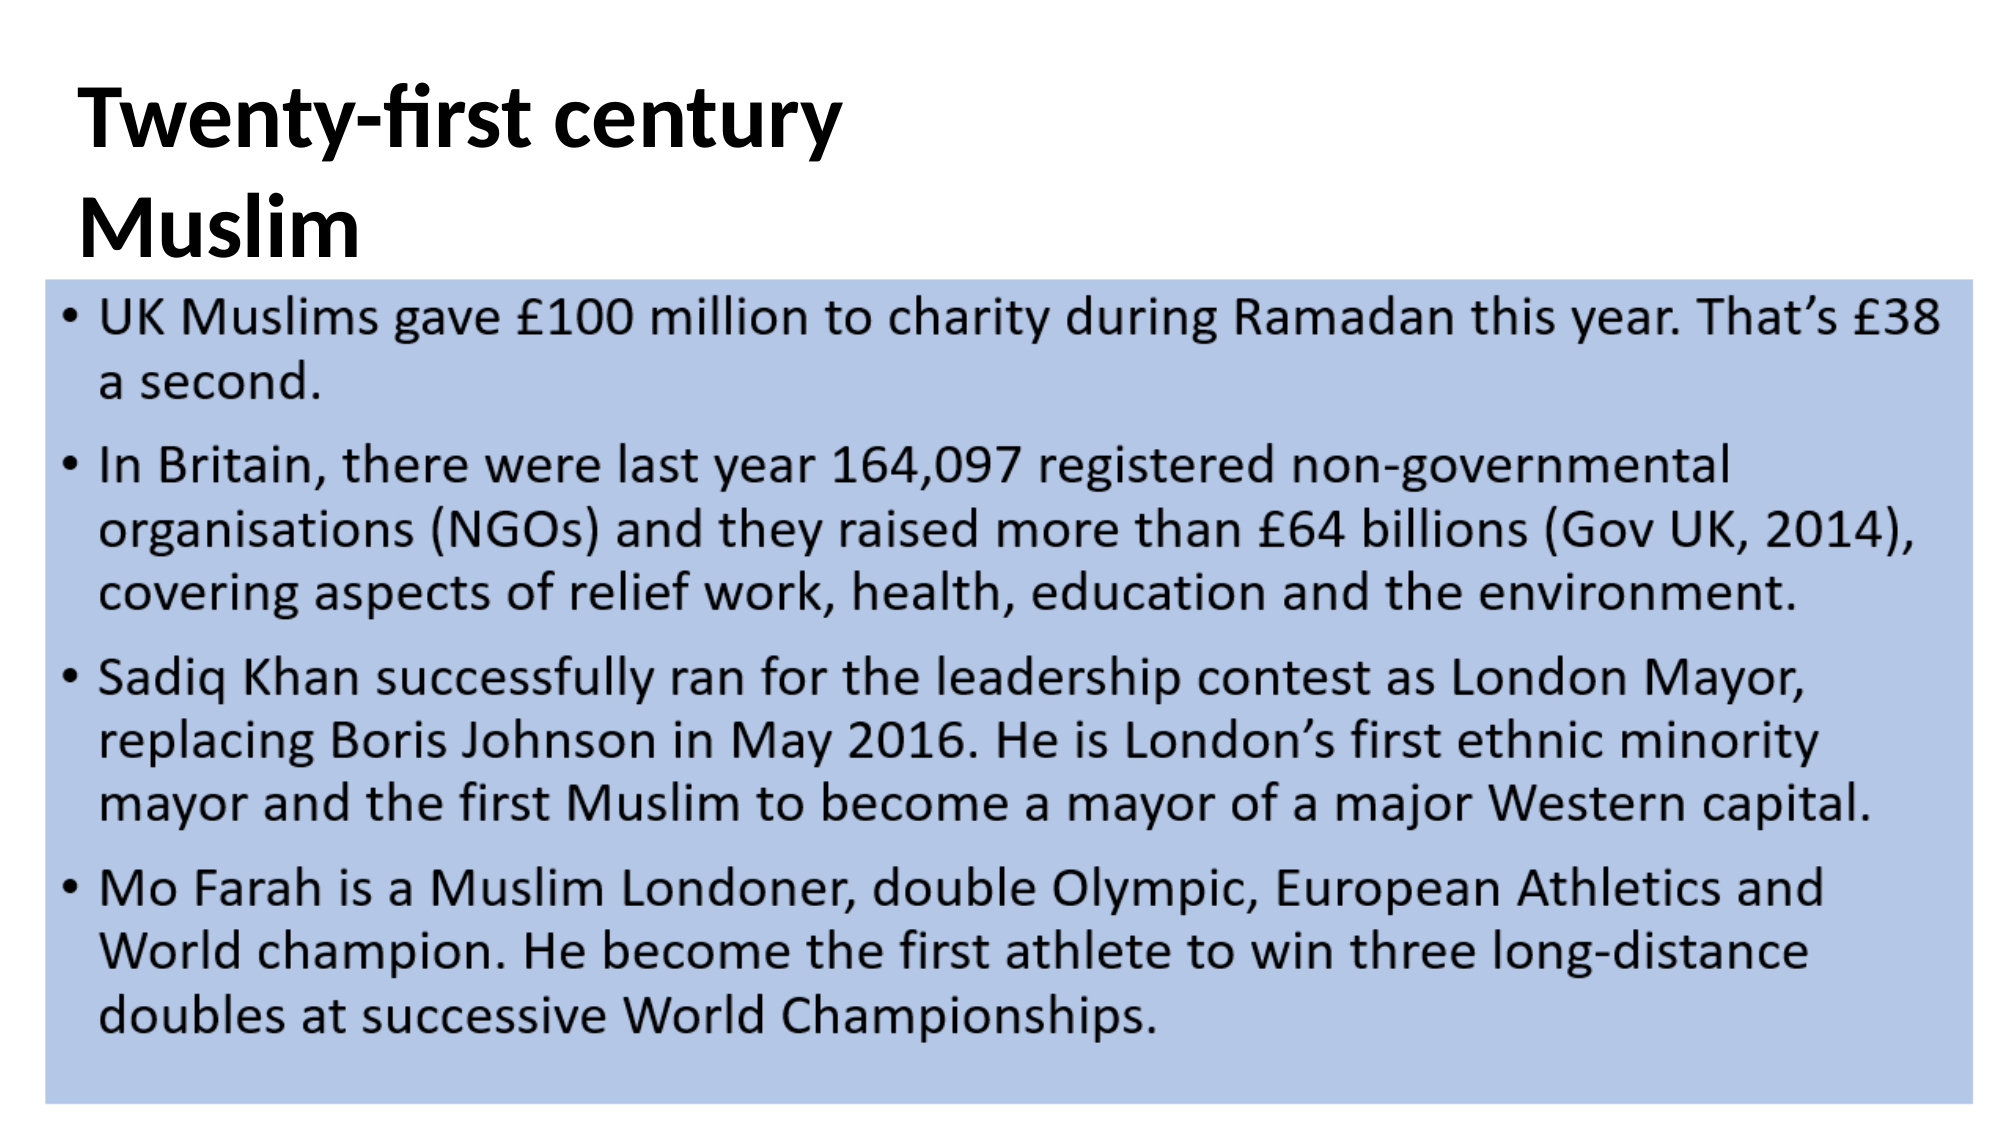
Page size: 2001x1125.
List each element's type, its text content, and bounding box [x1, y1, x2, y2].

picture [11, 254, 2000, 1109]
text_box Twenty-first century Muslim [62, 48, 1045, 251]
